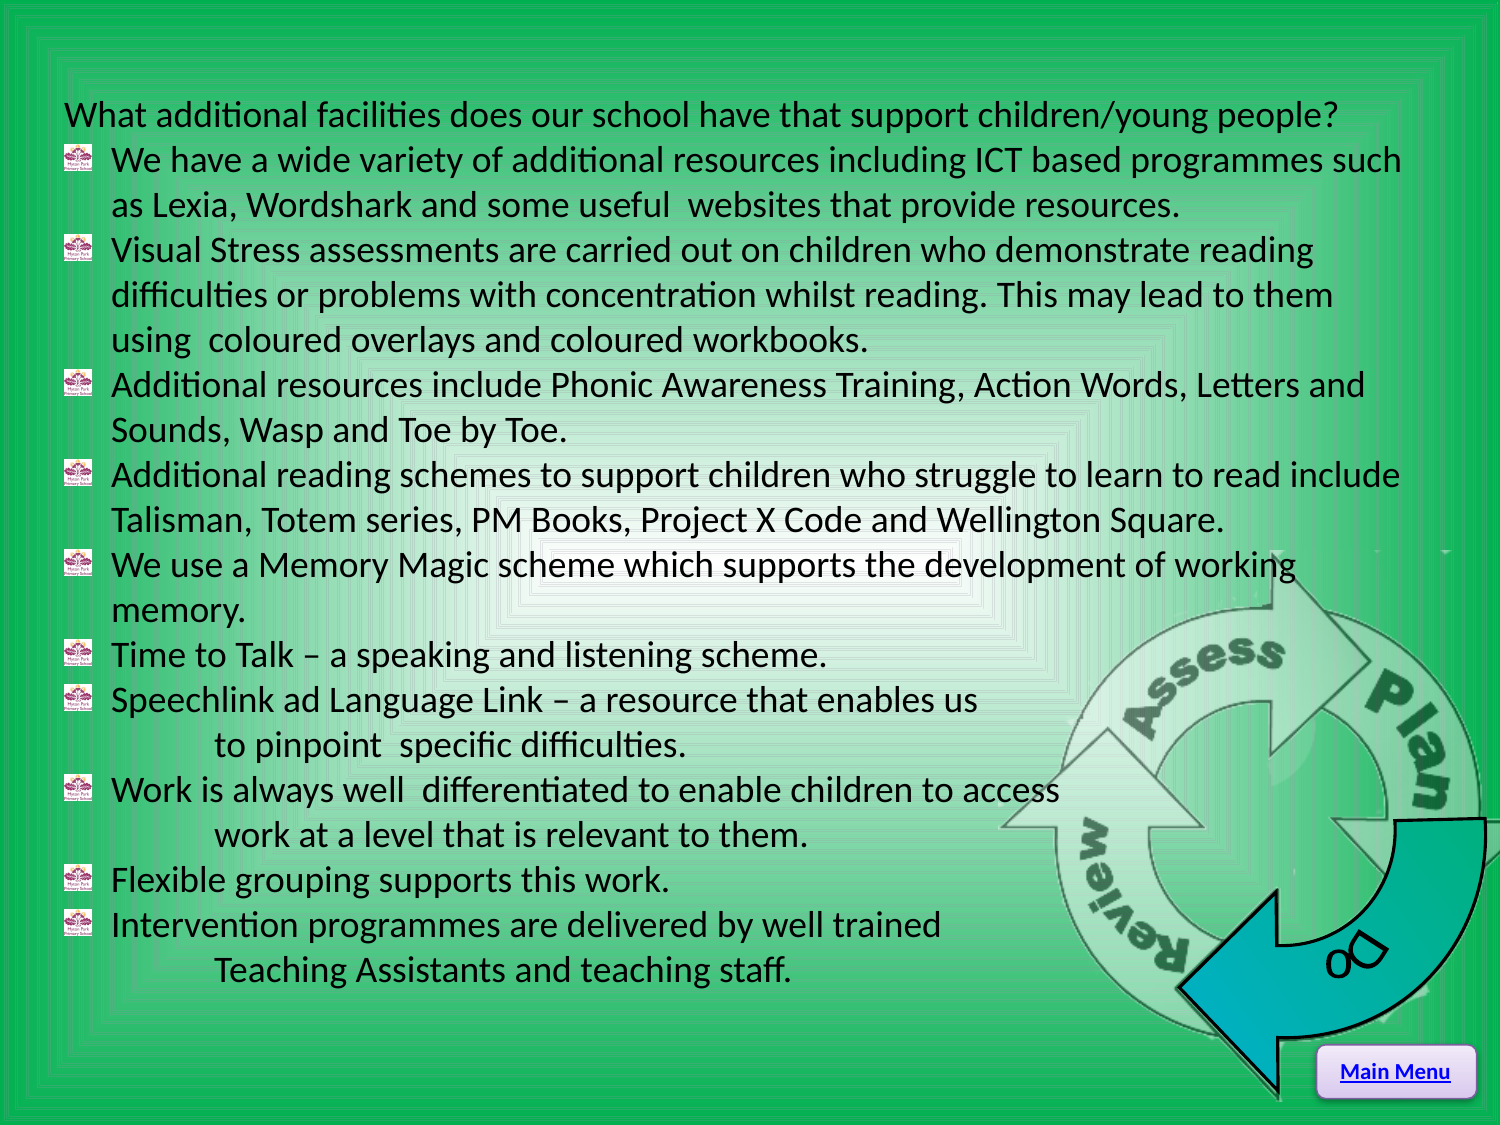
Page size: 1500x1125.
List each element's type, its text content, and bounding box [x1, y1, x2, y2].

picture [64, 909, 92, 936]
picture [64, 144, 92, 171]
picture [64, 864, 92, 891]
text_box What additional facilities does our school have that support children/young people? We have a wide variety of additional resources including ICT based programmes such as Lexia, Wordshark and some useful websites that provide resources. Visual Stress assessments are carried out on children who demonstrate reading difficulties or problems with concentration whilst reading. This may lead to them using coloured overlays and coloured workbooks. Additional resources include Phonic Awareness Training, Action Words, Letters and Sounds, Wasp and Toe by Toe. Additional reading schemes to support children who struggle to learn to read include Talisman, Totem series, PM Books, Project X Code and Wellington Square. We use a Memory Magic scheme which supports the development of working memory. Time to Talk – a speaking and listening scheme. Speechlink ad Language Link – a resource that enables us to pinpoint specific difficulties. Work is always well differentiated to enable children to access work at a level that is relevant to them. Flexible grouping supports this work. Intervention programmes are delivered by well trained Teaching Assistants and teaching staff. [49, 82, 1433, 1045]
picture [64, 774, 92, 801]
picture [64, 684, 92, 711]
picture [64, 549, 92, 576]
picture [64, 369, 92, 396]
picture [64, 459, 92, 486]
picture [64, 639, 92, 666]
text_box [1316, 1044, 1477, 1099]
text_box [0, 0, 1500, 1125]
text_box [1068, 605, 1482, 1042]
picture [64, 234, 92, 261]
picture [998, 550, 1500, 1102]
